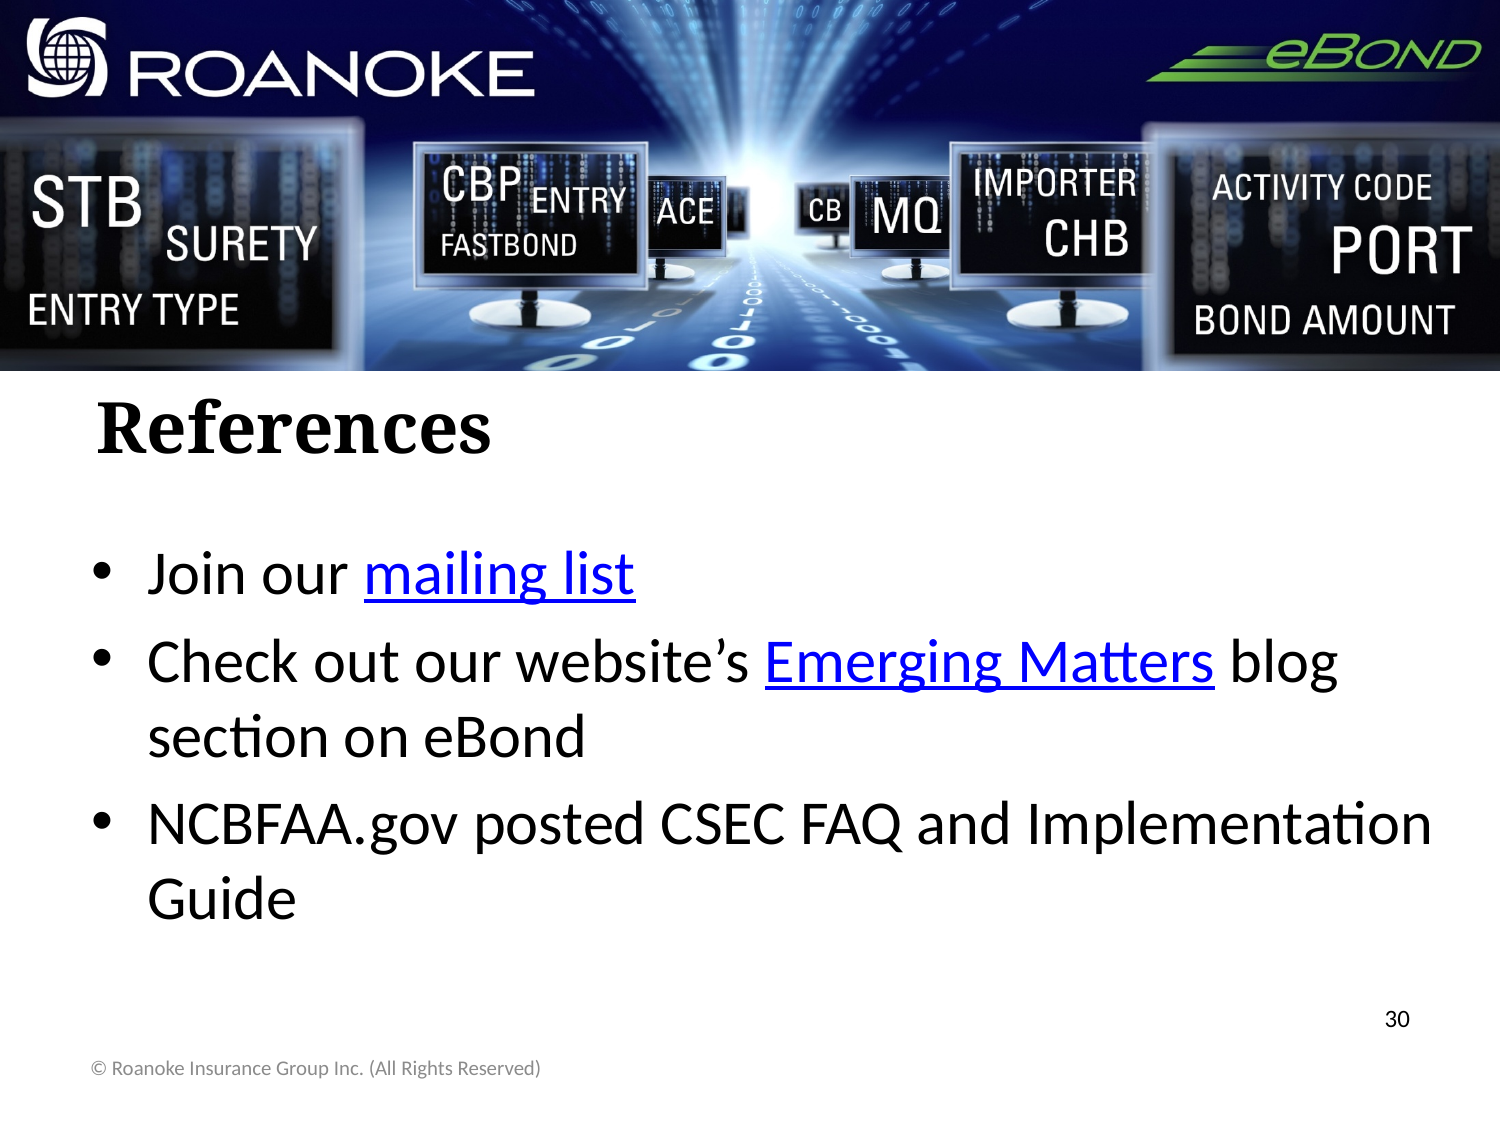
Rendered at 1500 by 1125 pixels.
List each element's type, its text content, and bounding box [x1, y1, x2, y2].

picture [0, 0, 1500, 371]
footer © Roanoke Insurance Group Inc. (All Rights Reserved) [75, 1037, 1050, 1098]
slide_number 30 [1074, 987, 1425, 1048]
text_box References [82, 380, 509, 475]
text_box Join our mailing list Check out our website’s Emerging Matters blog section on eBond NCBFAA.gov posted CSEC FAQ and Implementation Guide [76, 525, 1500, 1088]
